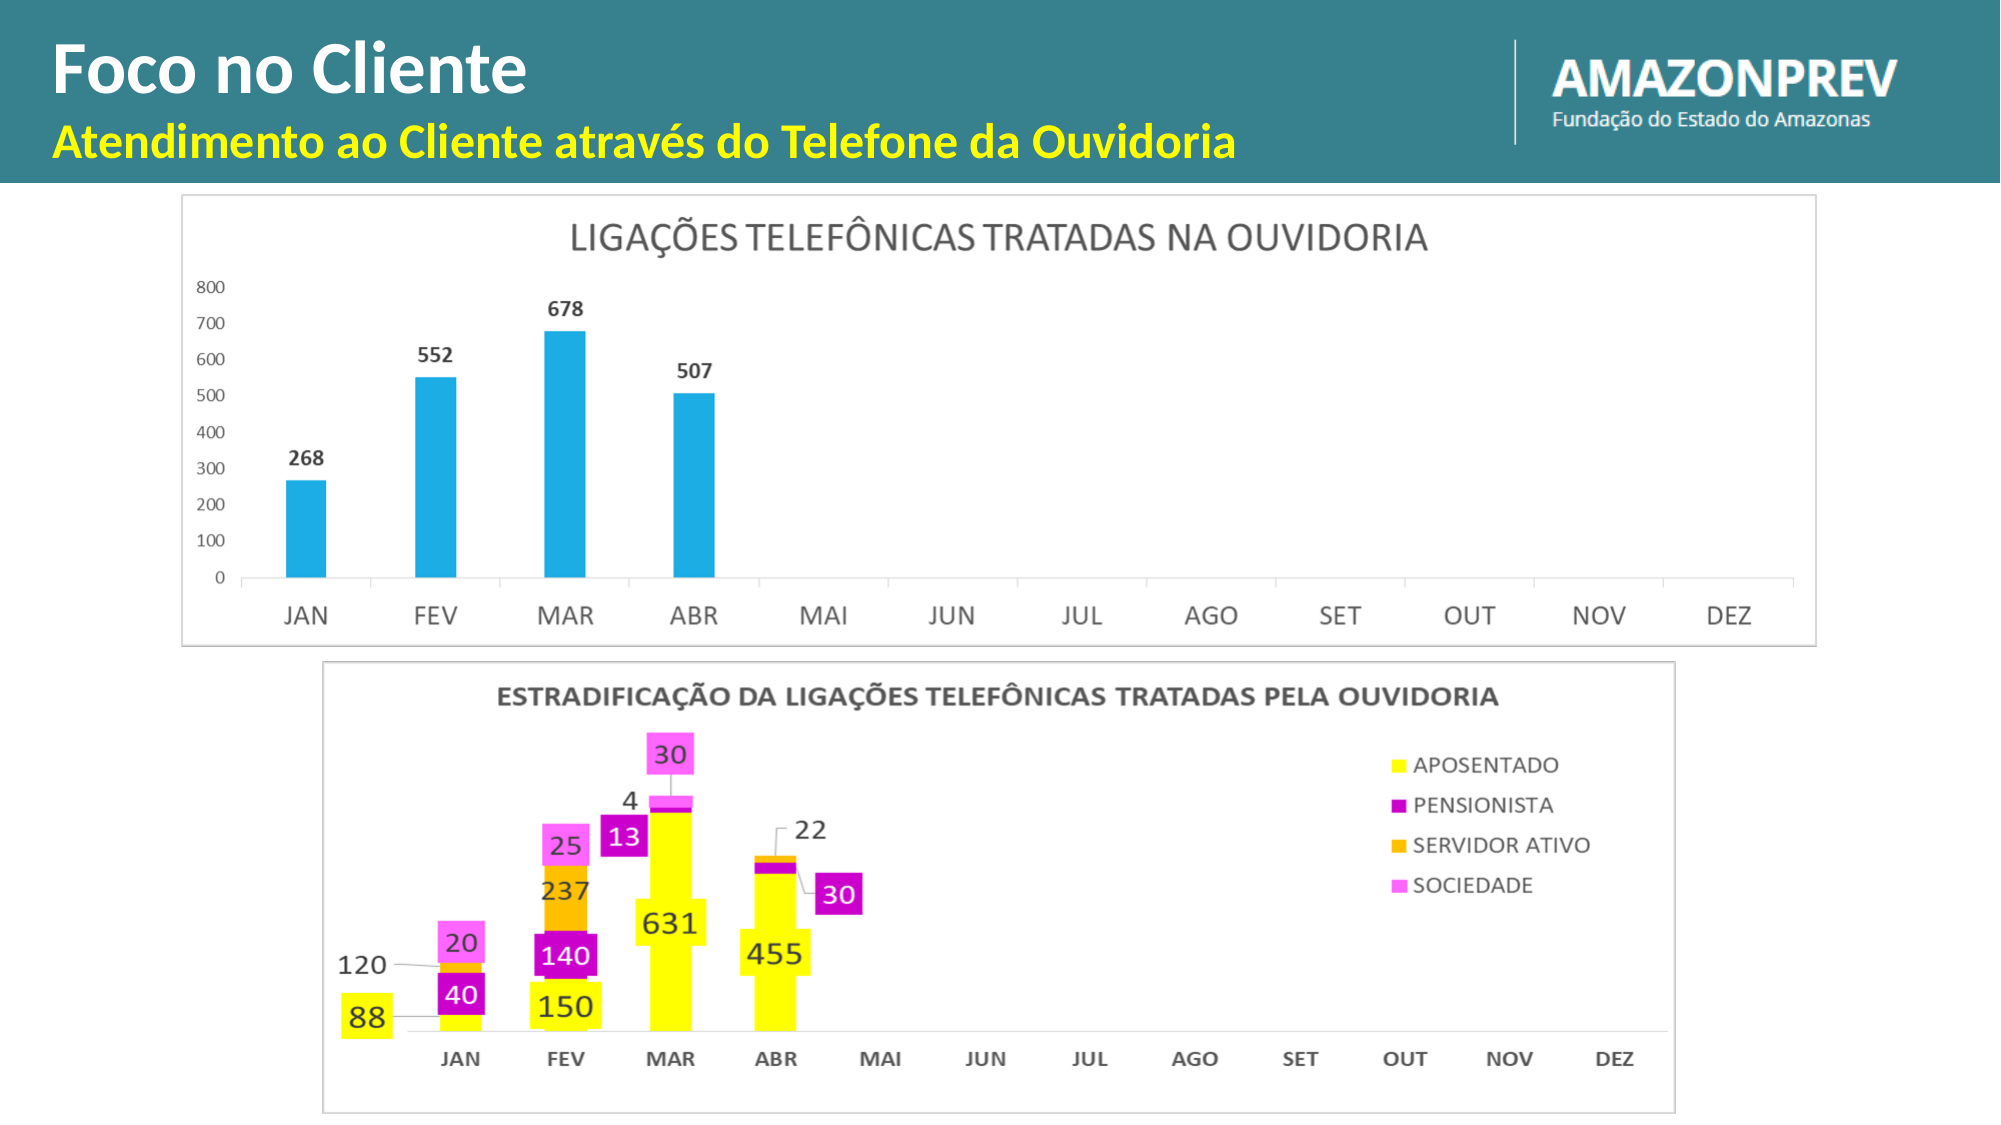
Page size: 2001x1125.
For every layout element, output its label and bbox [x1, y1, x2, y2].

text_box [0, 0, 2000, 183]
picture [180, 194, 1817, 1114]
